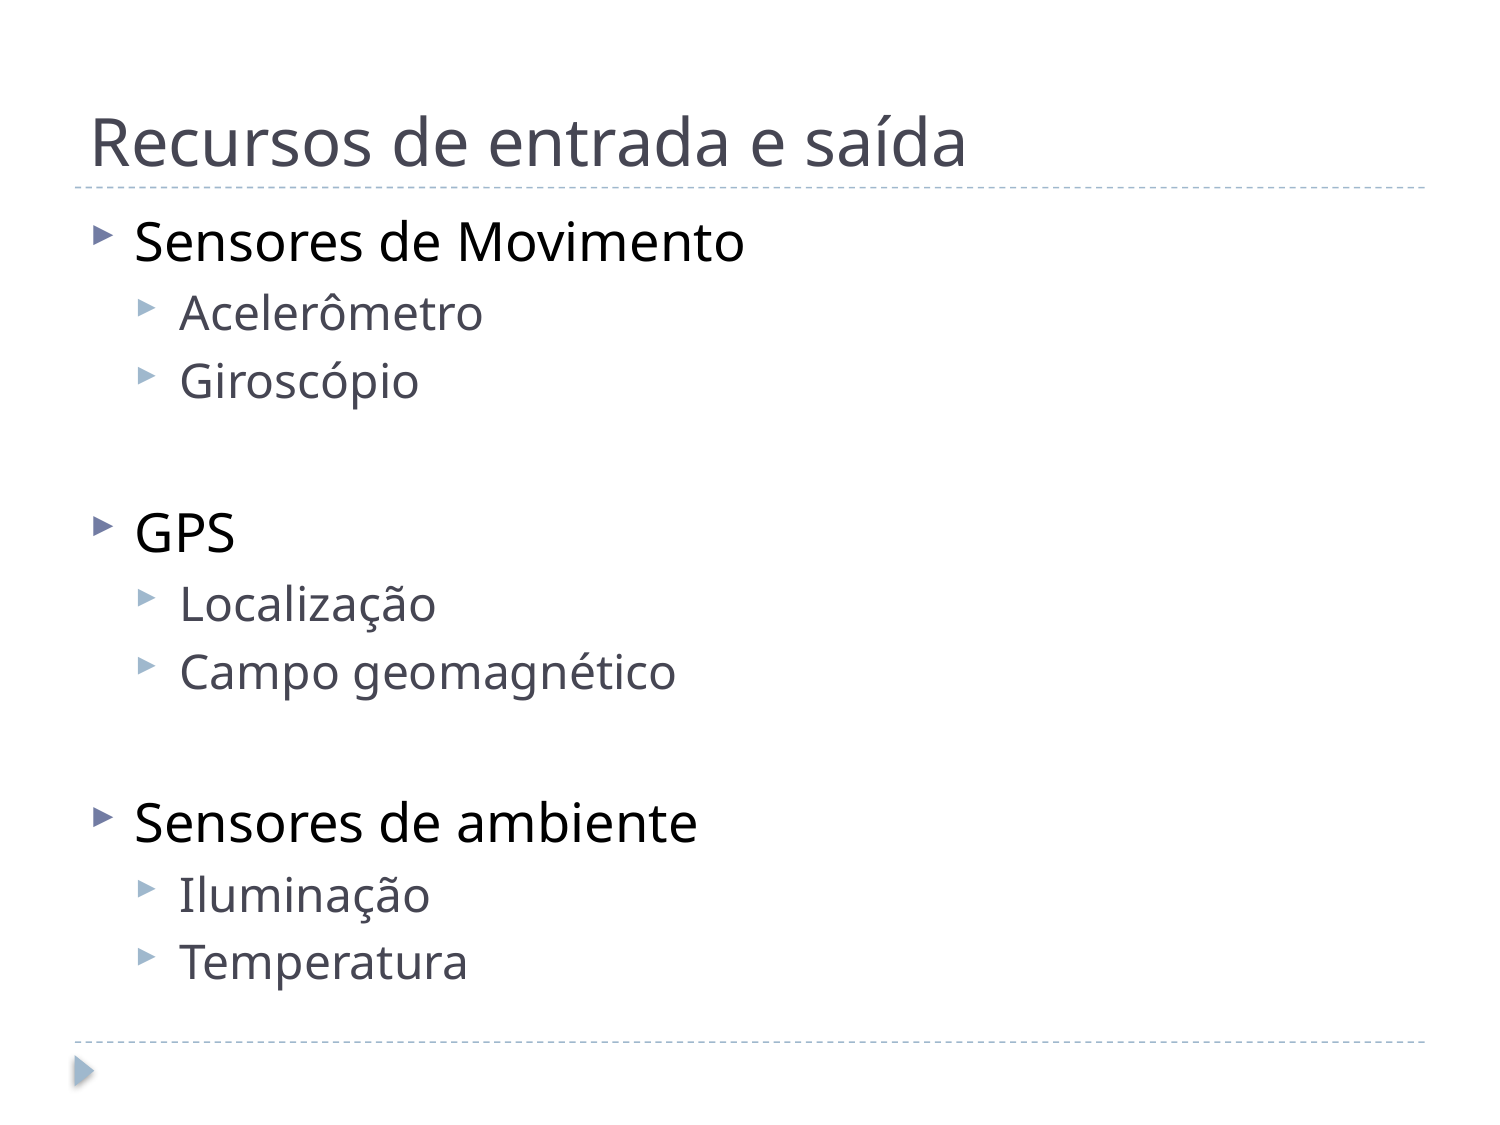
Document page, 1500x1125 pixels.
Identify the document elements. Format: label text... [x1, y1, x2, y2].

title Recursos de entrada e saída [75, 24, 1425, 188]
list Sensores de Movimento Acelerômetro Giroscópio GPS Localização Campo geomagnético Sensores de ambiente Iluminação Temperatura [75, 200, 1425, 1010]
